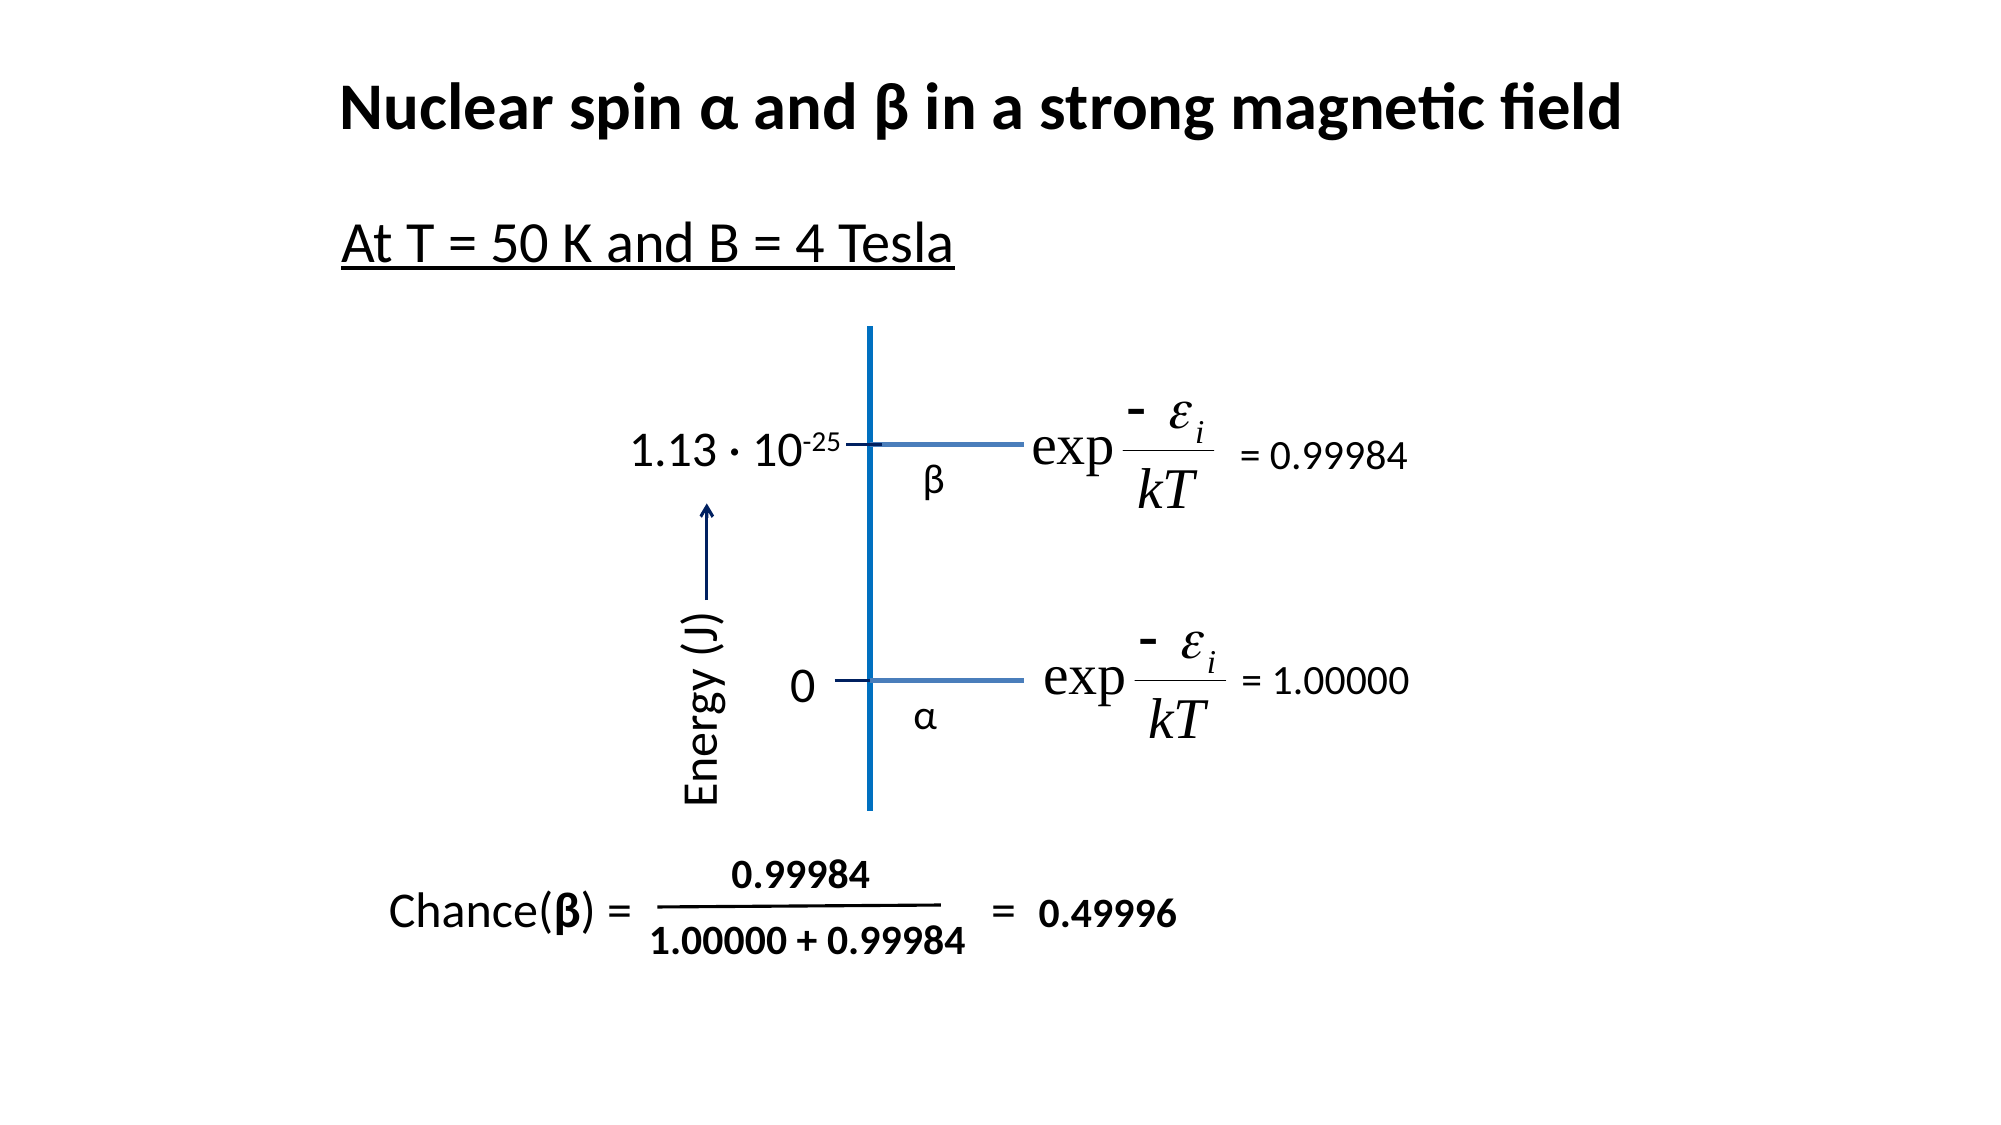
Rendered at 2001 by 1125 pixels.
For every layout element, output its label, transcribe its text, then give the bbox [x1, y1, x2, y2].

text_box β [876, 452, 992, 510]
title Nuclear spin α and β in a strong magnetic field [324, 1, 1674, 205]
text_box = 1.00000 [1241, 645, 1425, 710]
text_box α [876, 688, 977, 746]
text_box = 0.49996 [986, 869, 1260, 945]
text_box = 0.99984 [1229, 420, 1423, 486]
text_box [1023, 373, 1225, 522]
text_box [633, 839, 982, 971]
text_box Chance(β) = [373, 869, 628, 945]
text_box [1035, 603, 1237, 752]
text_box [609, 408, 871, 823]
text_box At T = 50 K and B = 4 Tesla [326, 205, 1031, 281]
